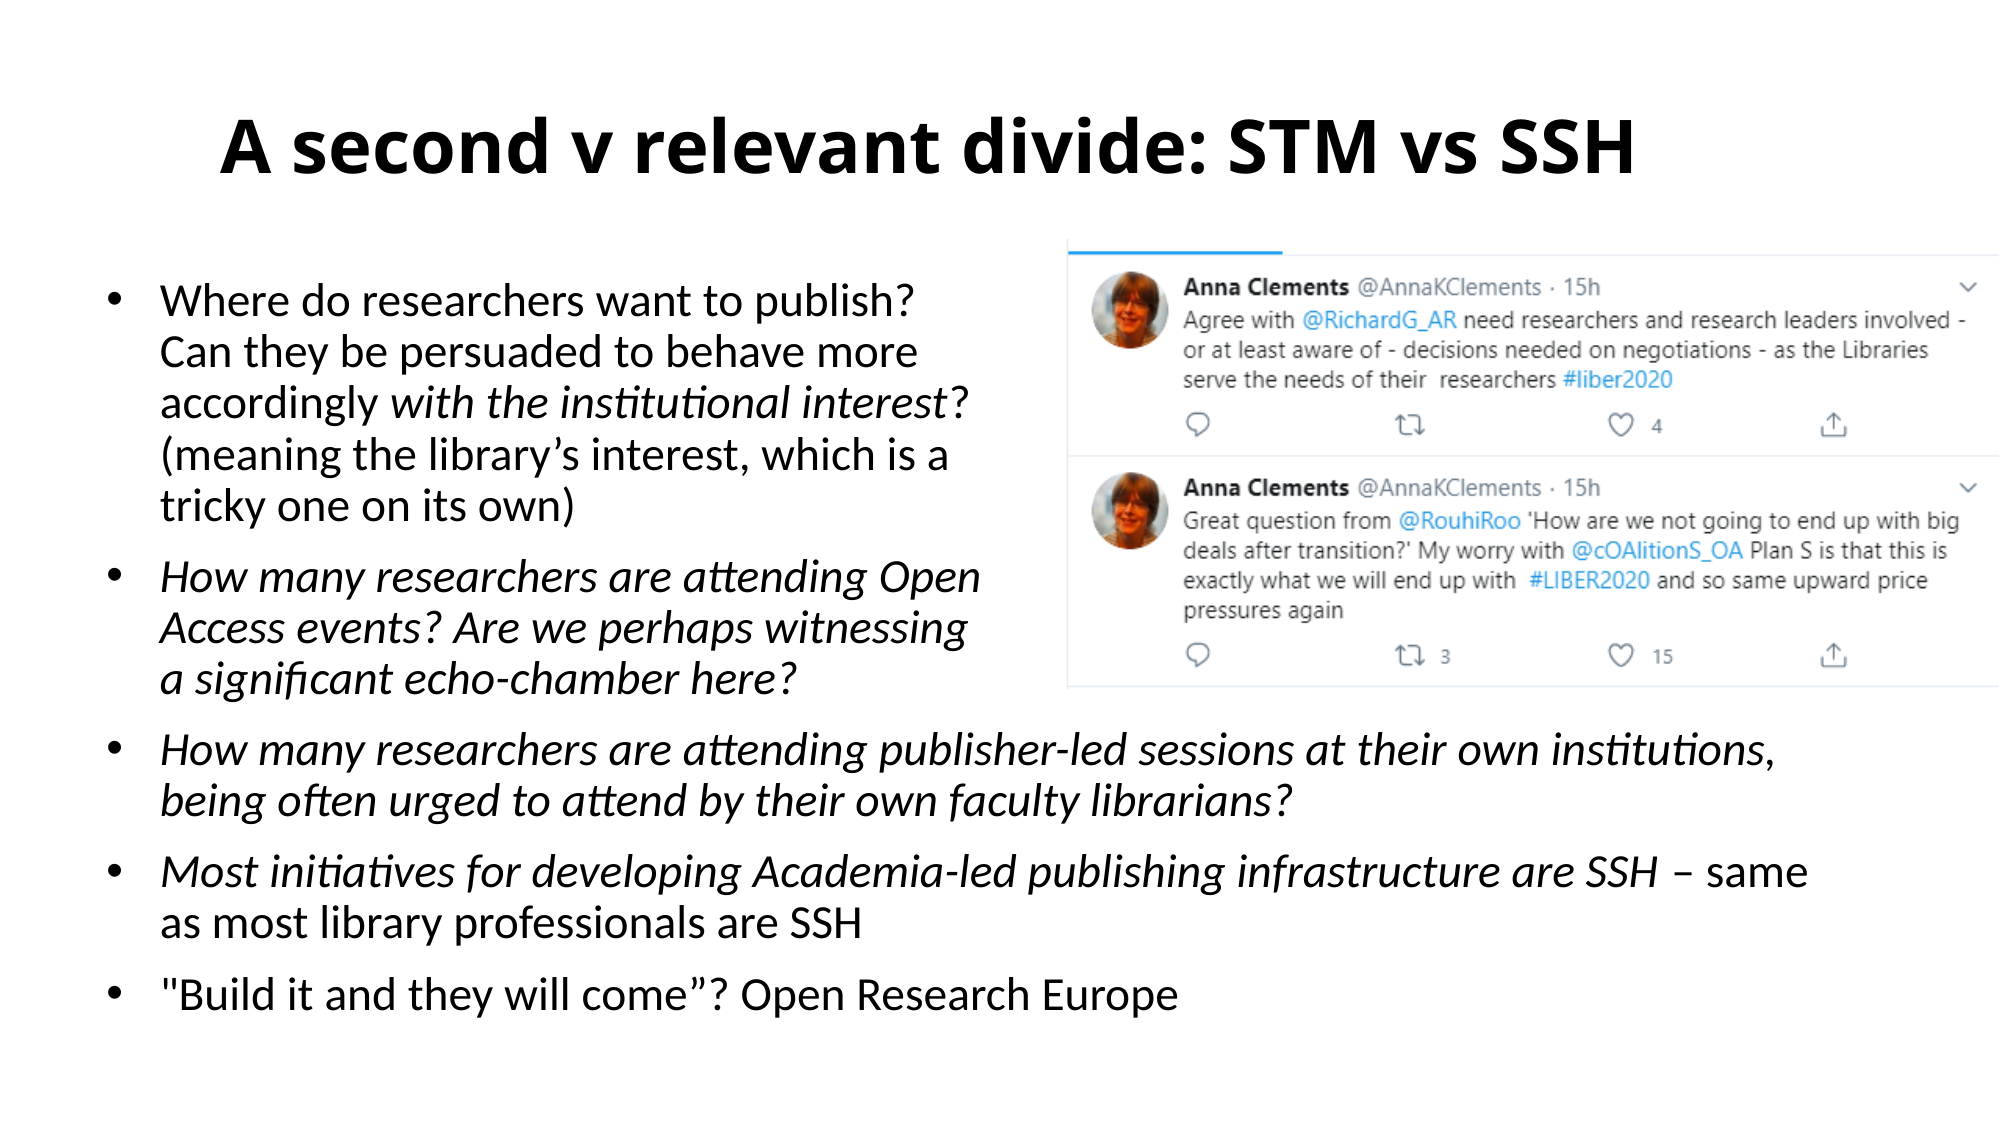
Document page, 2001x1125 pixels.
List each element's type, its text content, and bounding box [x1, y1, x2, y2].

subtitle Where do researchers want to publish? Can they be persuaded to behave more accordingly with the institutional interest? (meaning the library’s interest, which is a tricky one on its own) How many researchers are attending Open Access events? Are we perhaps witnessing a significant echo-chamber here? How many researchers are attending publisher-led sessions at their own institutions, being often urged to attend by their own faculty librarians? Most initiatives for developing Academia-led publishing infrastructure are SSH – same as most library professionals are SSH "Build it and they will come”? Open Research Europe [91, 267, 1873, 1031]
picture [1042, 239, 1999, 689]
title A second v relevant divide: STM vs SSH [162, 51, 1697, 198]
